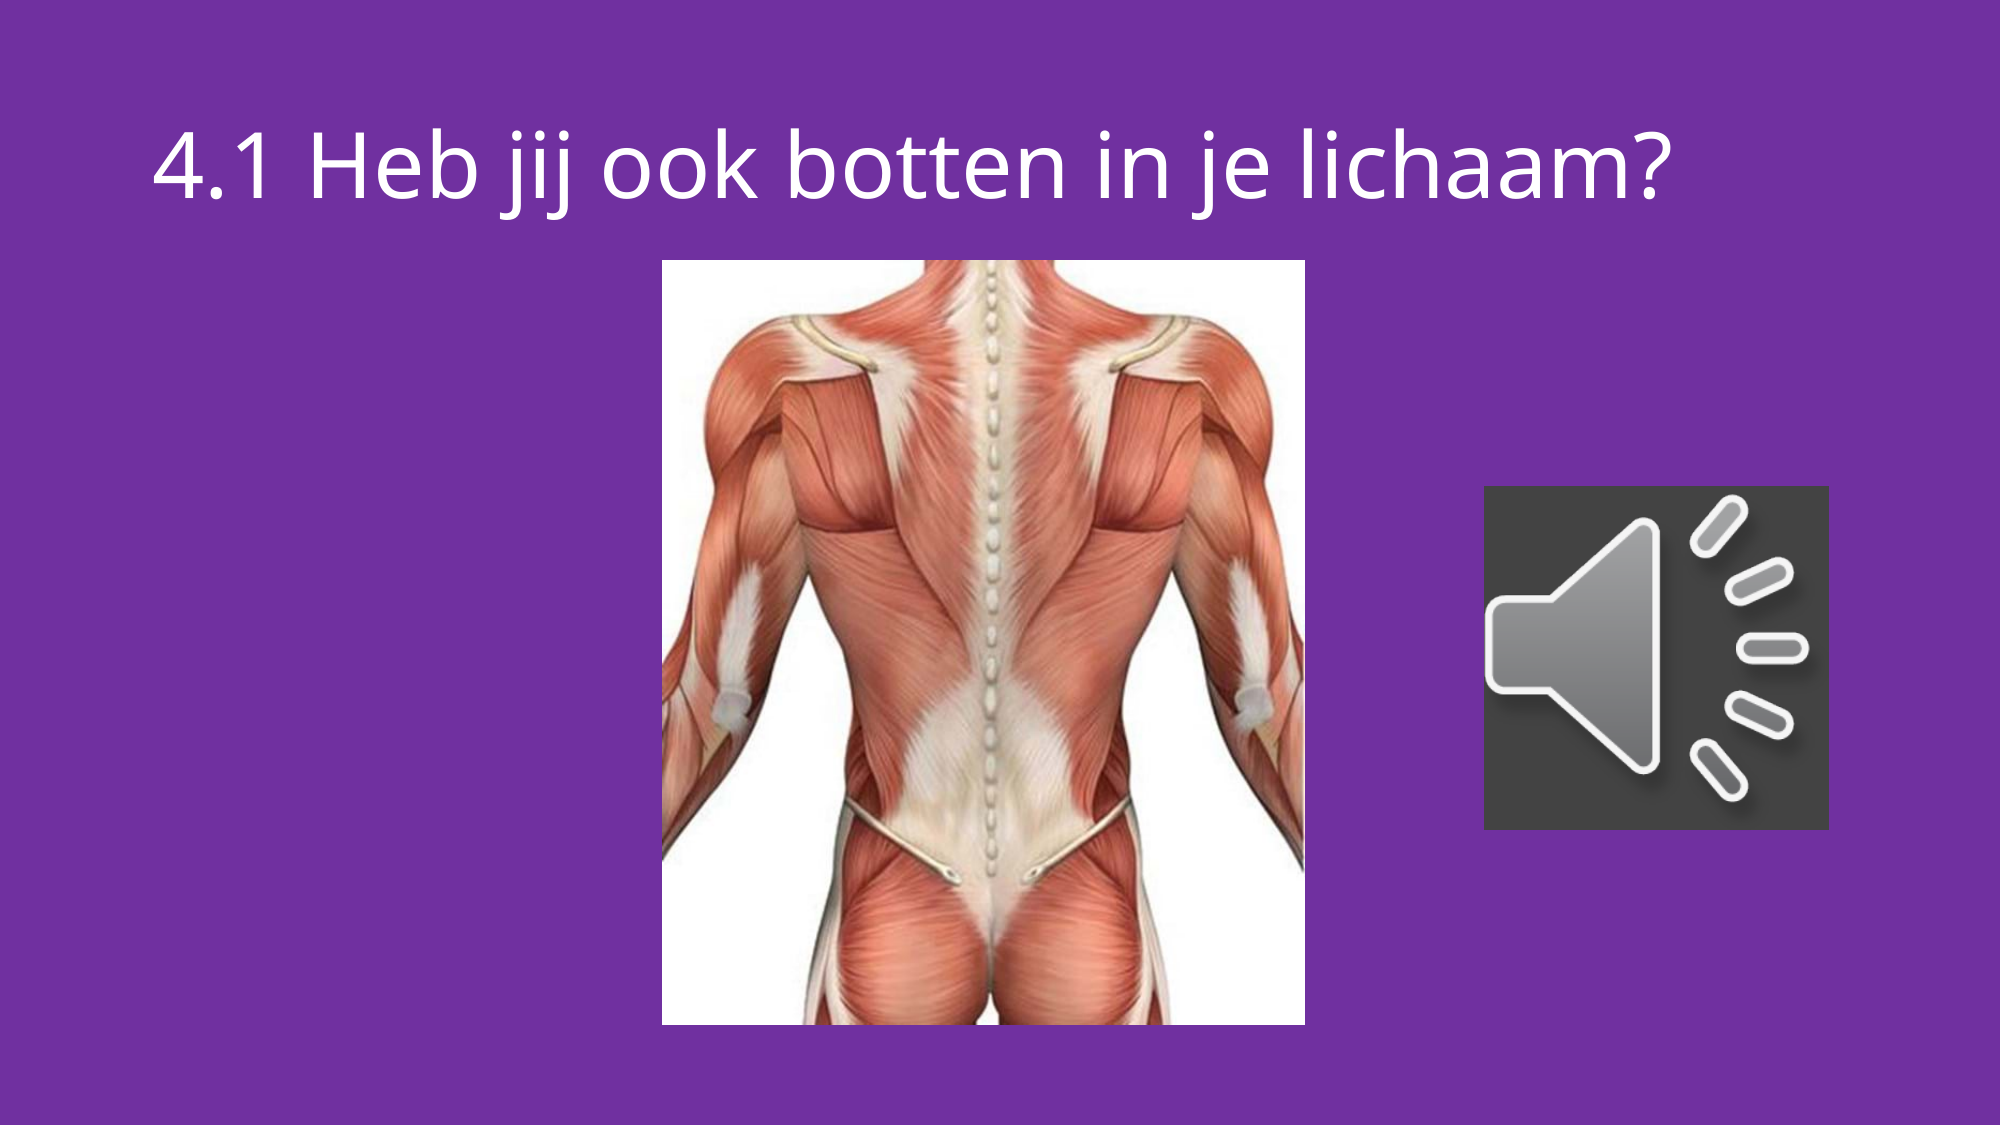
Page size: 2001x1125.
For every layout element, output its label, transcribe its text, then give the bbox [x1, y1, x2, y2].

title 4.1 Heb jij ook botten in je lichaam? [137, 59, 1863, 278]
picture [1483, 485, 1830, 832]
picture [662, 260, 1305, 1025]
